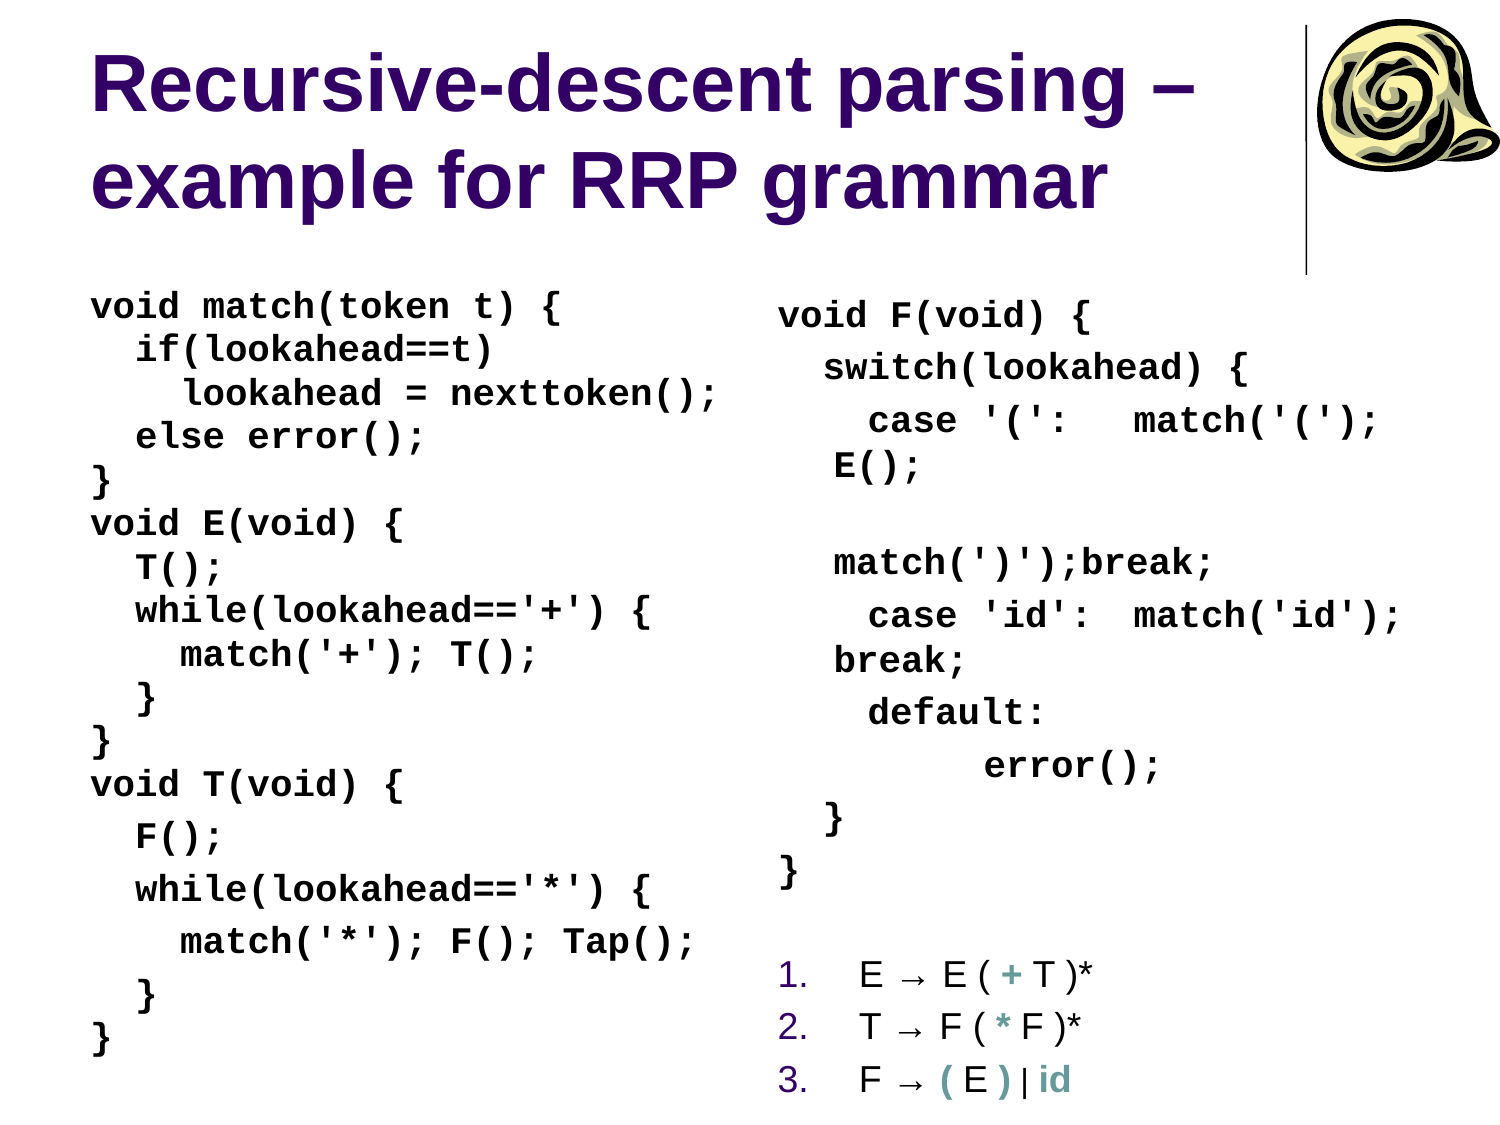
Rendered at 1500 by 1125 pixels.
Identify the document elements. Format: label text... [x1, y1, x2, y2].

list void F(void) { switch(lookahead) { case '(': match('('); E(); match(')');break; case 'id': match('id'); break; default: error(); } } E → E ( + T )* T → F ( * F )* F → ( E ) | id [762, 281, 1500, 1071]
title Recursive-descent parsing – example for RRP grammar [74, 19, 1313, 233]
list void match(token t) { if(lookahead==t) lookahead = nexttoken(); else error(); } void E(void) { T(); while(lookahead=='+') { match('+'); T(); } } void T(void) { F(); while(lookahead=='*') { match('*'); F(); Tap(); } } [74, 281, 738, 1071]
